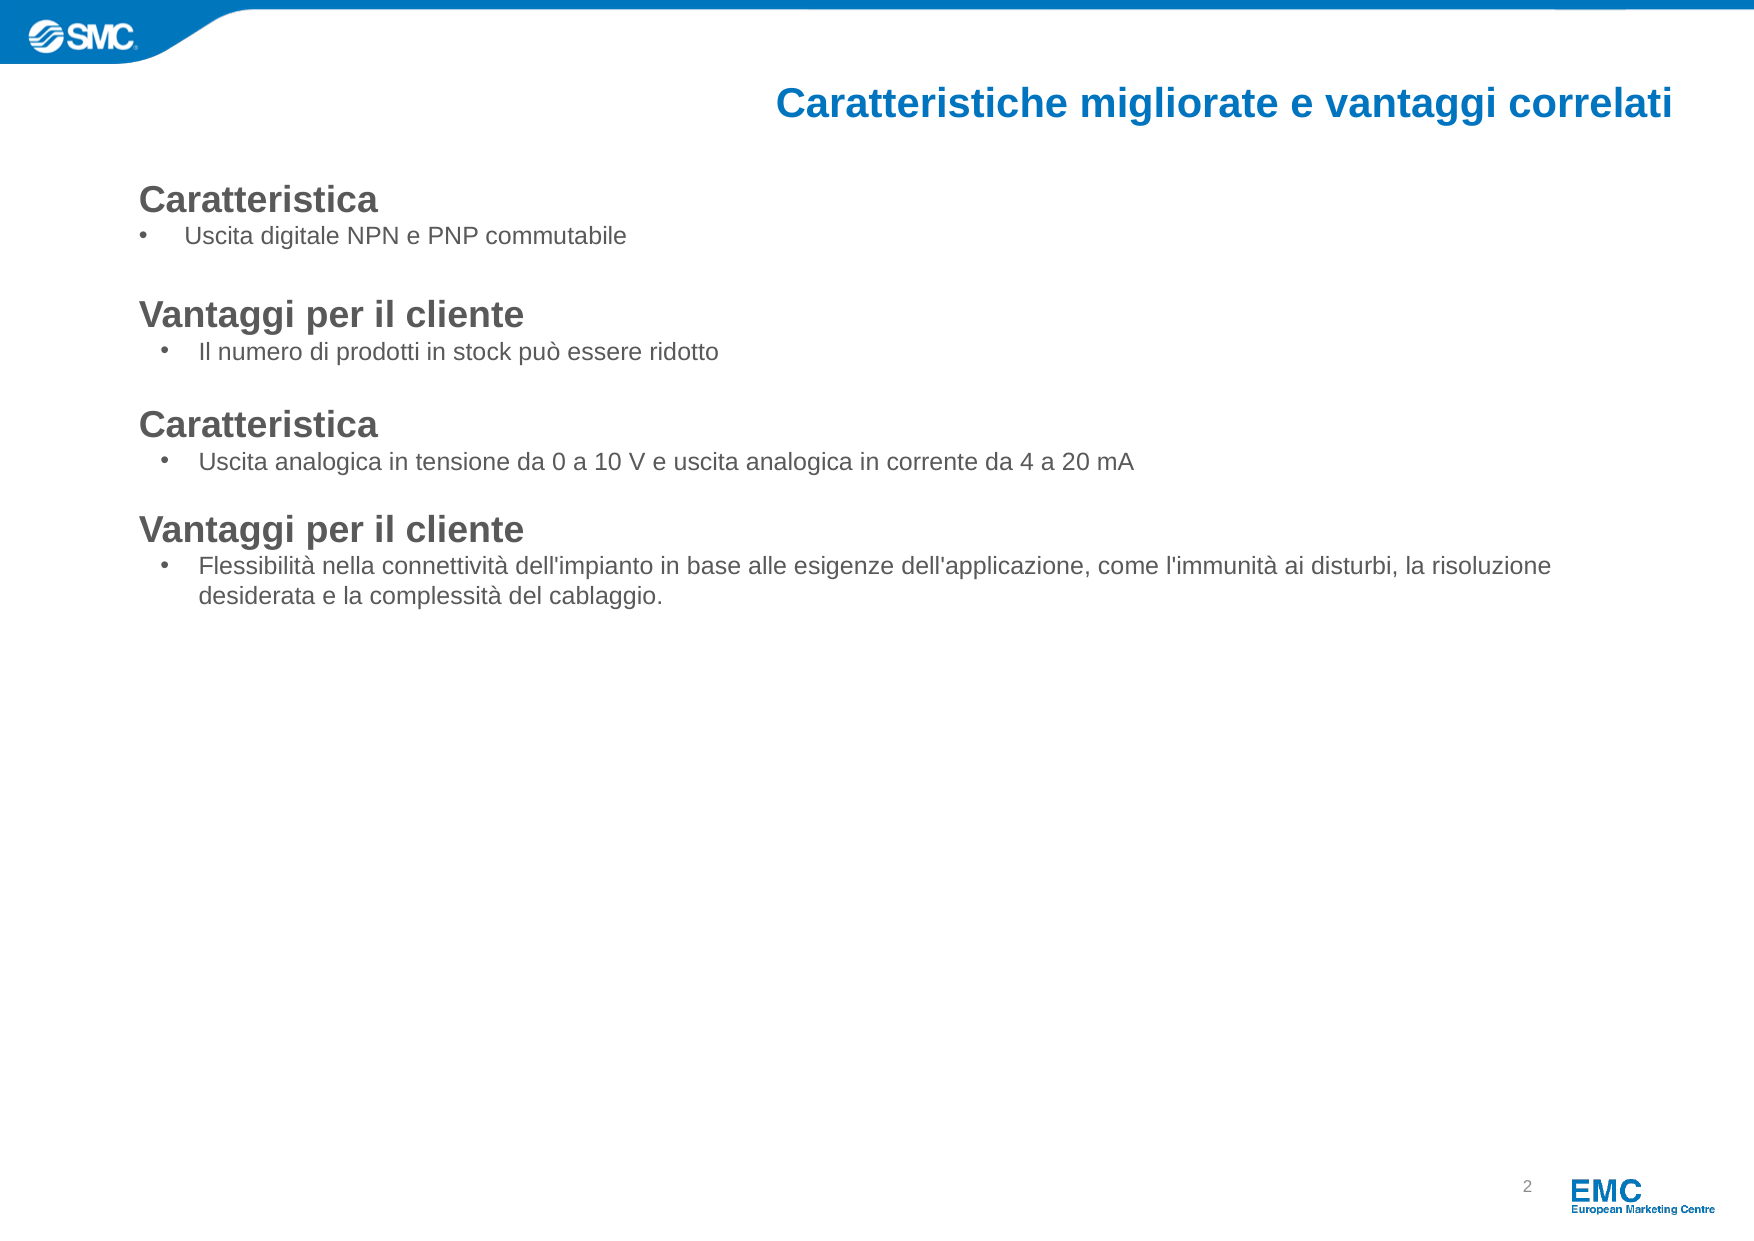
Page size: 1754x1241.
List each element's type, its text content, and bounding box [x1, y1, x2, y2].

slide_number 2 [1481, 1152, 1548, 1219]
picture [1569, 1175, 1715, 1215]
picture [0, 0, 1754, 67]
text_box Caratteristica Uscita digitale NPN e PNP commutabile Vantaggi per il cliente Il numero di prodotti in stock può essere ridotto Caratteristica Uscita analogica in tensione da 0 a 10 V e uscita analogica in corrente da 4 a 20 mA Vantaggi per il cliente Flessibilità nella connettività dell'impianto in base alle esigenze dell'applicazione, come l'immunità ai disturbi, la risoluzione desiderata e la complessità del cablaggio. [123, 167, 1689, 718]
text_box Caratteristiche migliorate e vantaggi correlati [689, 68, 1689, 134]
